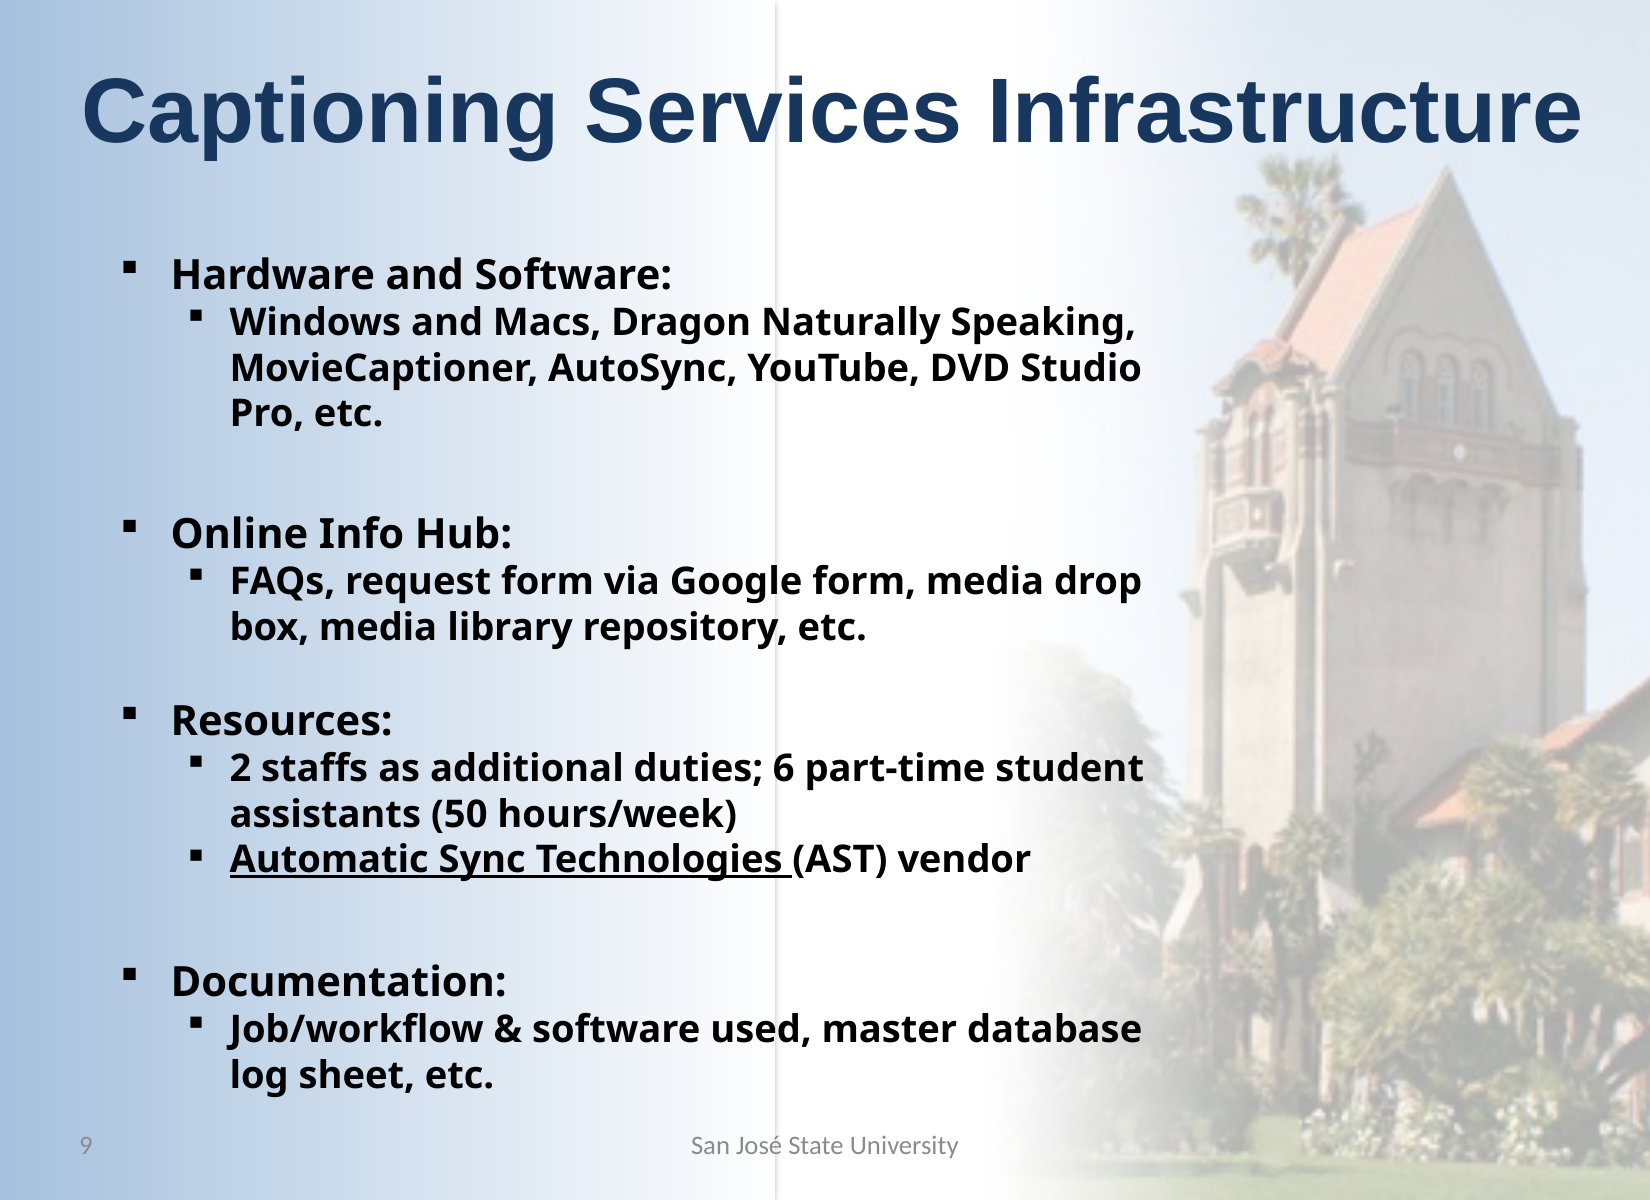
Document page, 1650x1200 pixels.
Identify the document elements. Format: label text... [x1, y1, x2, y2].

picture [866, 0, 1650, 1200]
footer San José State University [563, 1112, 1087, 1177]
title Captioning Services Infrastructure [61, 5, 1606, 206]
slide_number 9 [64, 1112, 450, 1177]
list Hardware and Software: Windows and Macs, Dragon Naturally Speaking, MovieCaptioner, AutoSync, YouTube, DVD Studio Pro, etc. Online Info Hub: FAQs, request form via Google form, media drop box, media library repository, etc. Resources: 2 staffs as additional duties; 6 part-time student assistants (50 hours/week) Automatic Sync Technologies (AST) vendor Documentation: Job/workflow & software used, master database log sheet, etc. [105, 240, 1210, 1113]
